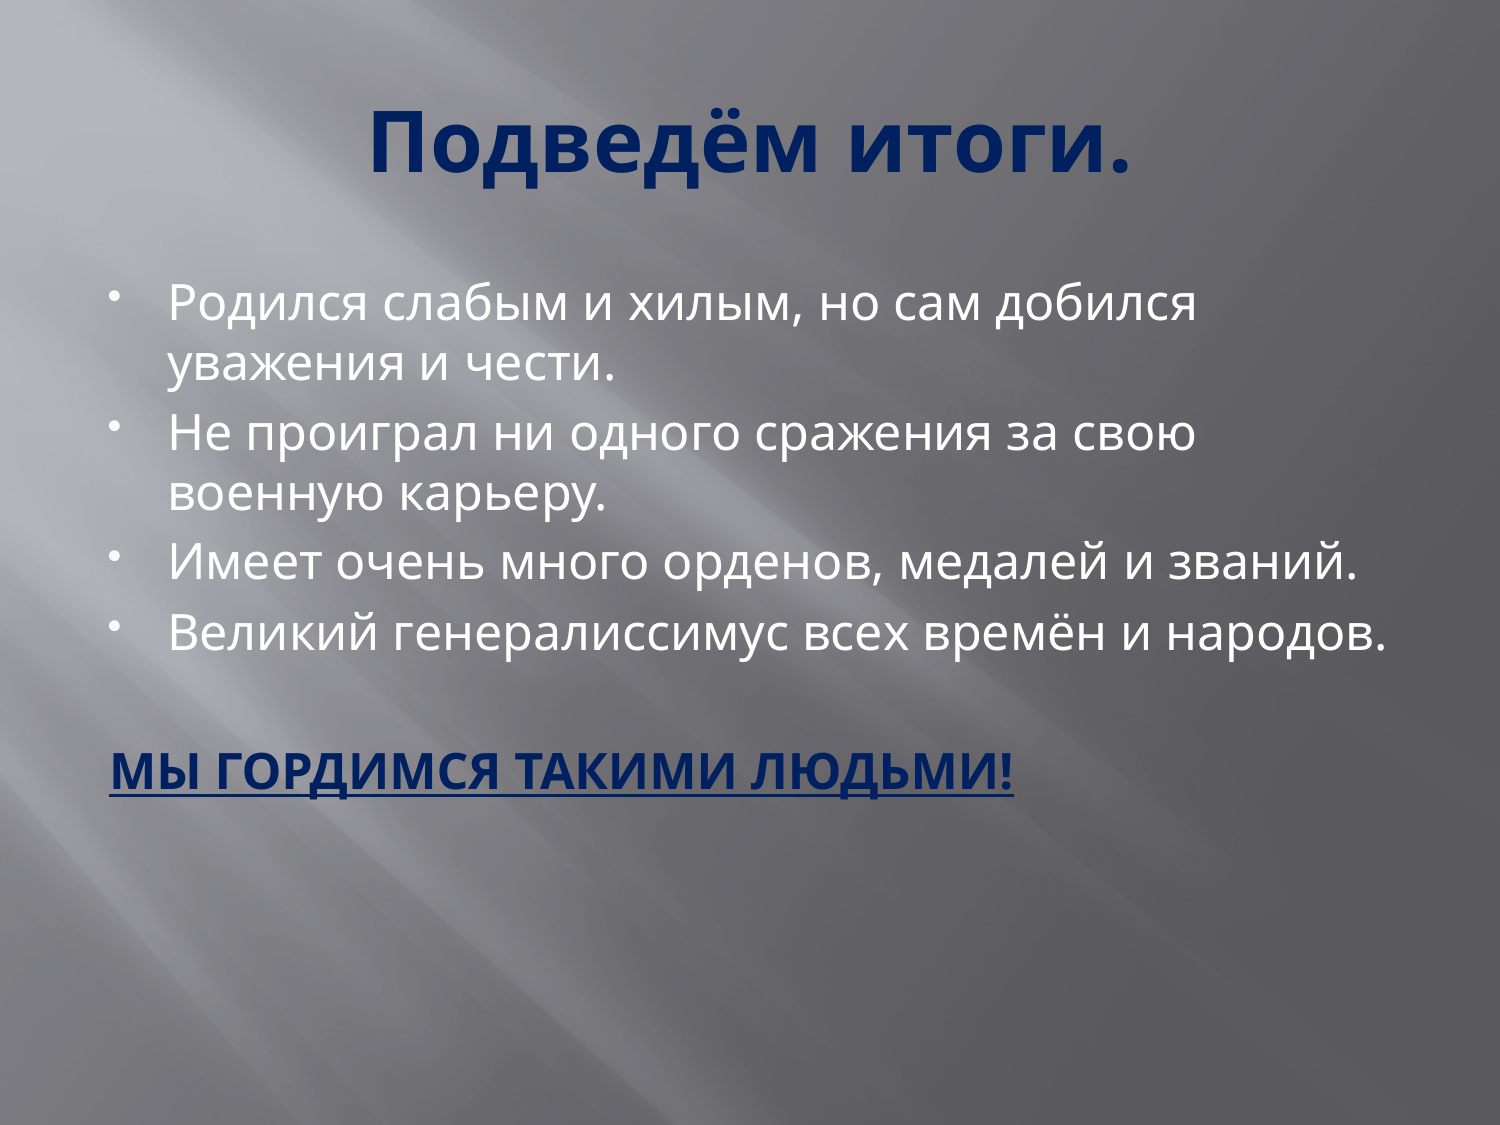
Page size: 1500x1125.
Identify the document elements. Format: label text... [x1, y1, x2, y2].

title Подведём итоги. [75, 45, 1425, 233]
list Родился слабым и хилым, но сам добился уважения и чести. Не проиграл ни одного сражения за свою военную карьеру. Имеет очень много орденов, медалей и званий. Великий генералиссимус всех времён и народов. МЫ ГОРДИМСЯ ТАКИМИ ЛЮДЬМИ! [75, 262, 1425, 1035]
